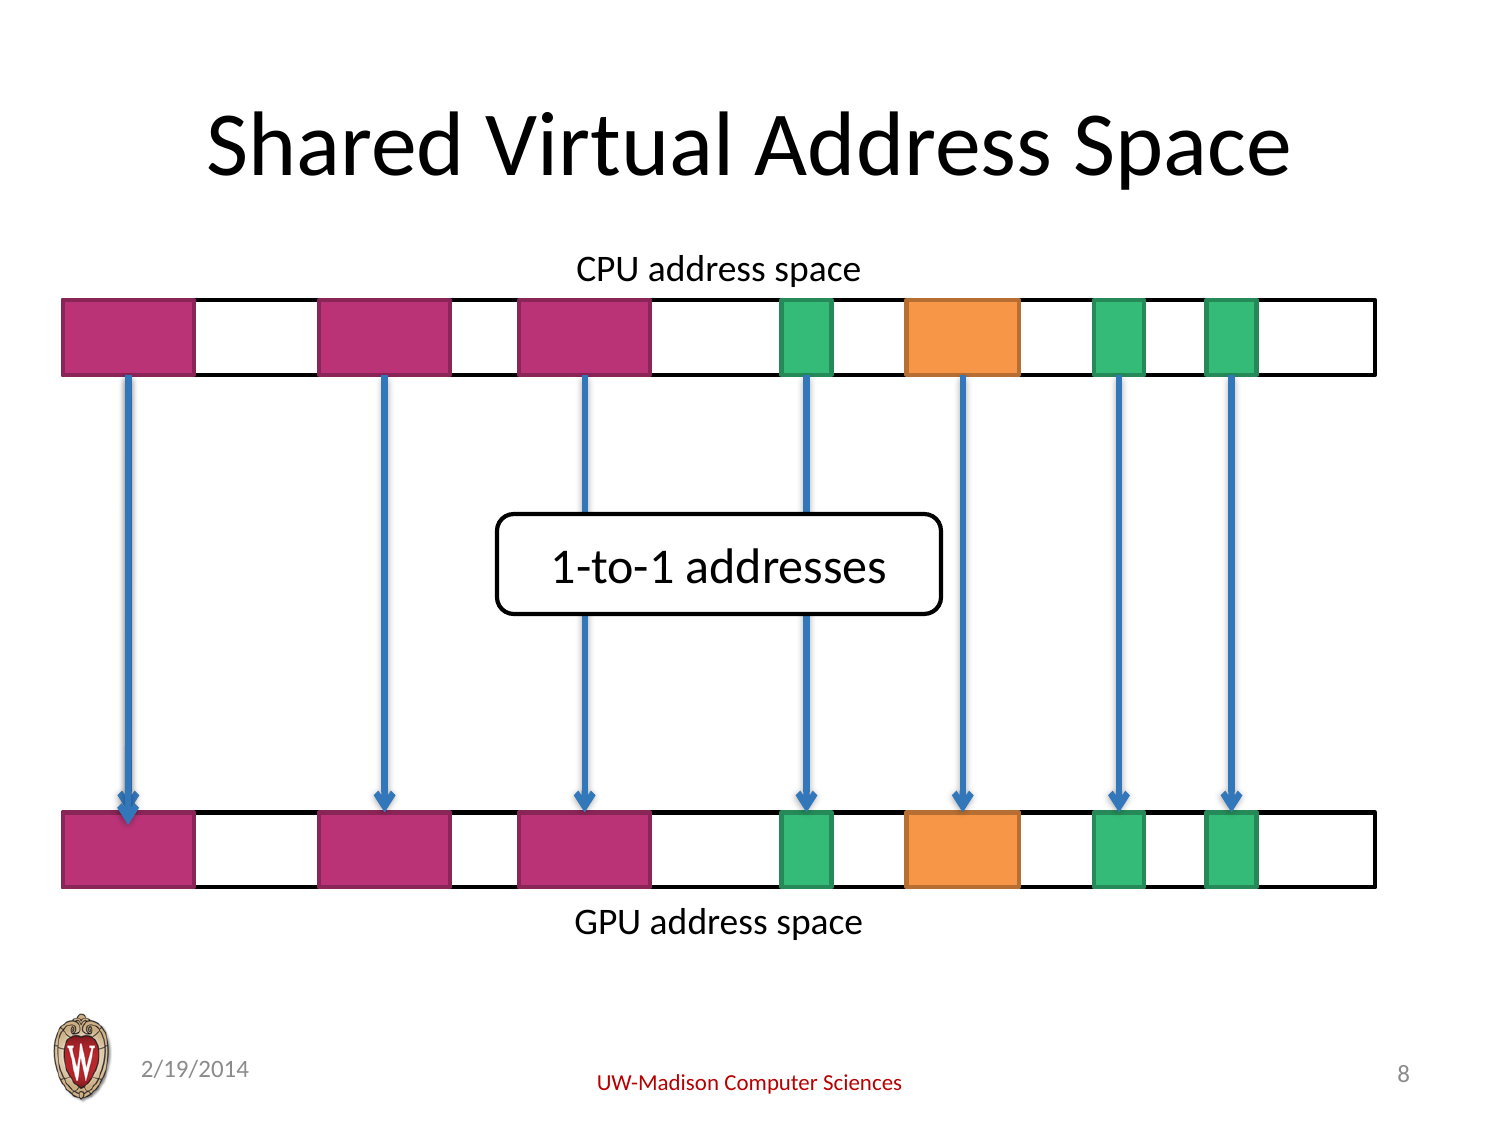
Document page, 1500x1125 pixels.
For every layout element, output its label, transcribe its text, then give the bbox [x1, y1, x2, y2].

text_box [196, 298, 317, 377]
text_box [652, 298, 779, 377]
text_box [1021, 810, 1092, 889]
text_box [904, 298, 1021, 377]
text_box 1-to-1 addresses [494, 511, 580, 617]
text_box [834, 810, 904, 889]
text_box [317, 810, 452, 889]
text_box [779, 298, 834, 377]
text_box [61, 810, 196, 889]
text_box CPU address space [561, 236, 877, 297]
footer UW-Madison Computer Sciences [512, 1051, 988, 1112]
text_box GPU address space [559, 889, 879, 950]
text_box [834, 298, 904, 377]
text_box [317, 298, 452, 377]
text_box [652, 810, 779, 889]
text_box [517, 810, 652, 889]
text_box [1092, 298, 1146, 377]
text_box [1204, 298, 1259, 377]
text_box [1146, 810, 1204, 889]
picture [52, 1012, 113, 1104]
text_box [1146, 298, 1204, 377]
text_box [1259, 810, 1377, 889]
text_box [1259, 298, 1377, 377]
text_box [452, 810, 517, 889]
text_box 1-to-1 addresses [589, 511, 802, 617]
text_box [1092, 810, 1146, 889]
text_box [452, 298, 517, 377]
title Shared Virtual Address Space [75, 45, 1425, 233]
text_box [61, 298, 196, 377]
text_box [779, 810, 834, 889]
text_box [1204, 810, 1259, 889]
text_box [517, 298, 652, 377]
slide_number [125, 1037, 375, 1098]
text_box 1-to-1 addresses [810, 511, 944, 617]
text_box [904, 810, 1021, 889]
slide_number 8 [1074, 1042, 1425, 1103]
text_box [196, 810, 317, 889]
text_box [1021, 298, 1092, 377]
